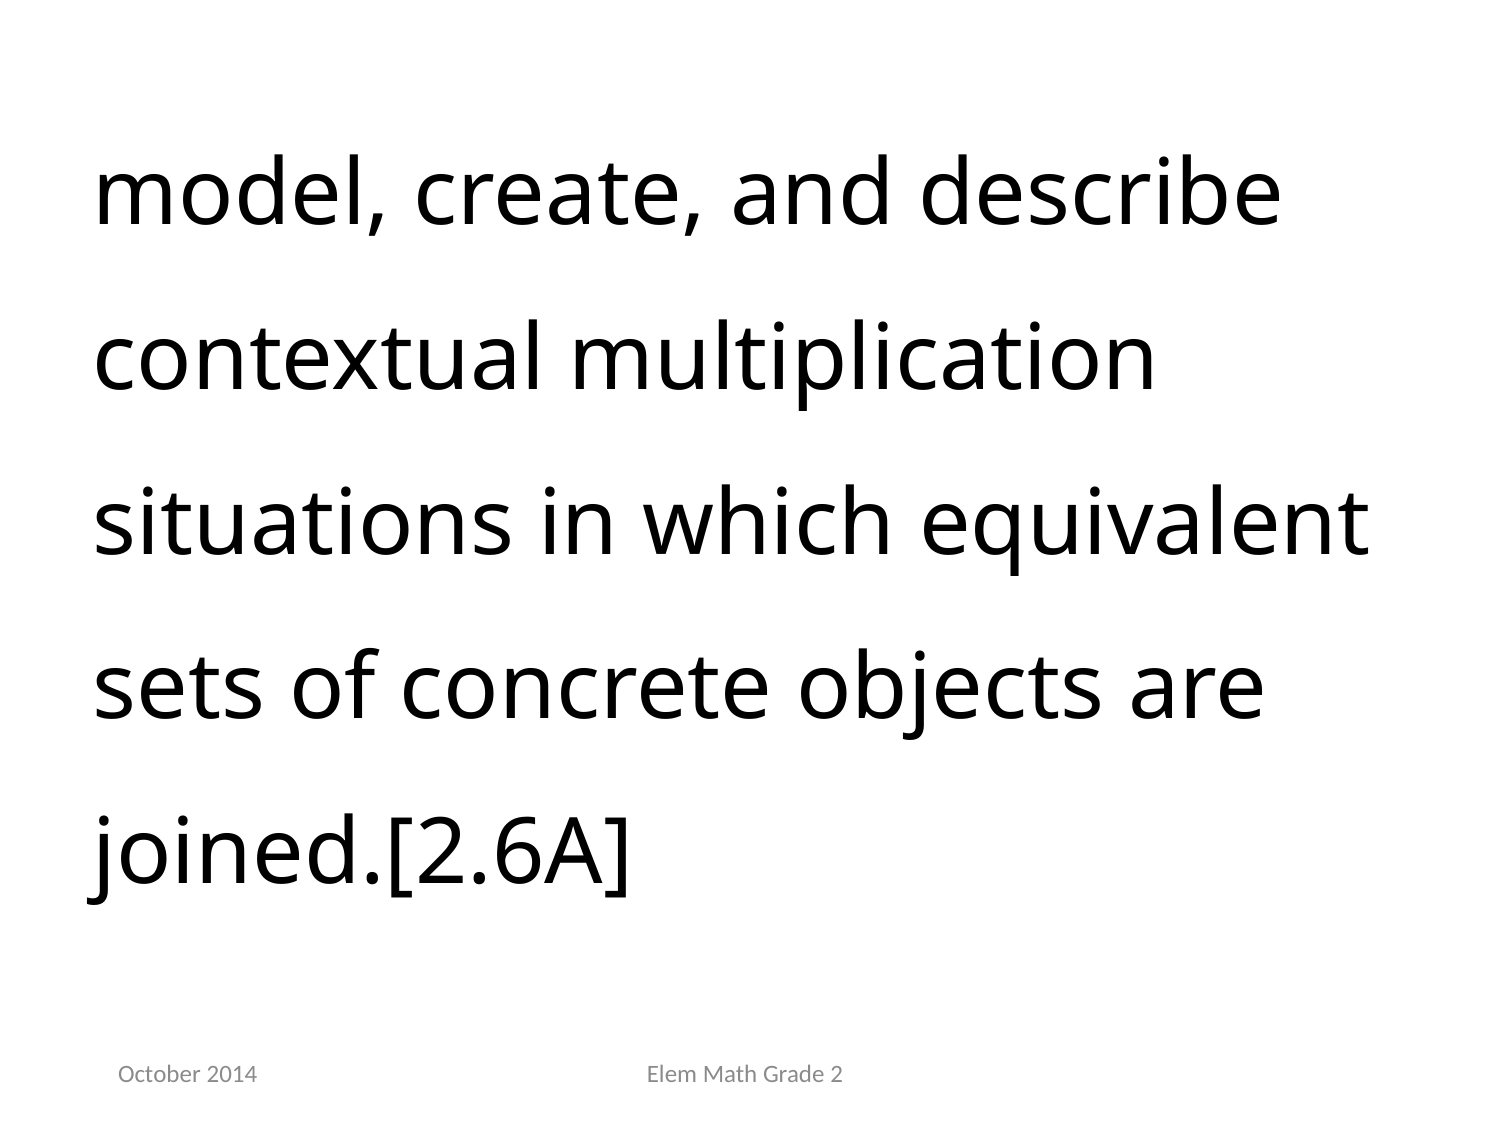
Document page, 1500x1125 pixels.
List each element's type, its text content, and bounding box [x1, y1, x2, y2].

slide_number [103, 1042, 441, 1103]
subtitle model, create, and describe contextual multiplication situations in which equivalent sets of concrete objects are joined.[2.6A] [78, 70, 1429, 1014]
footer Elem Math Grade 2 [492, 1042, 999, 1103]
